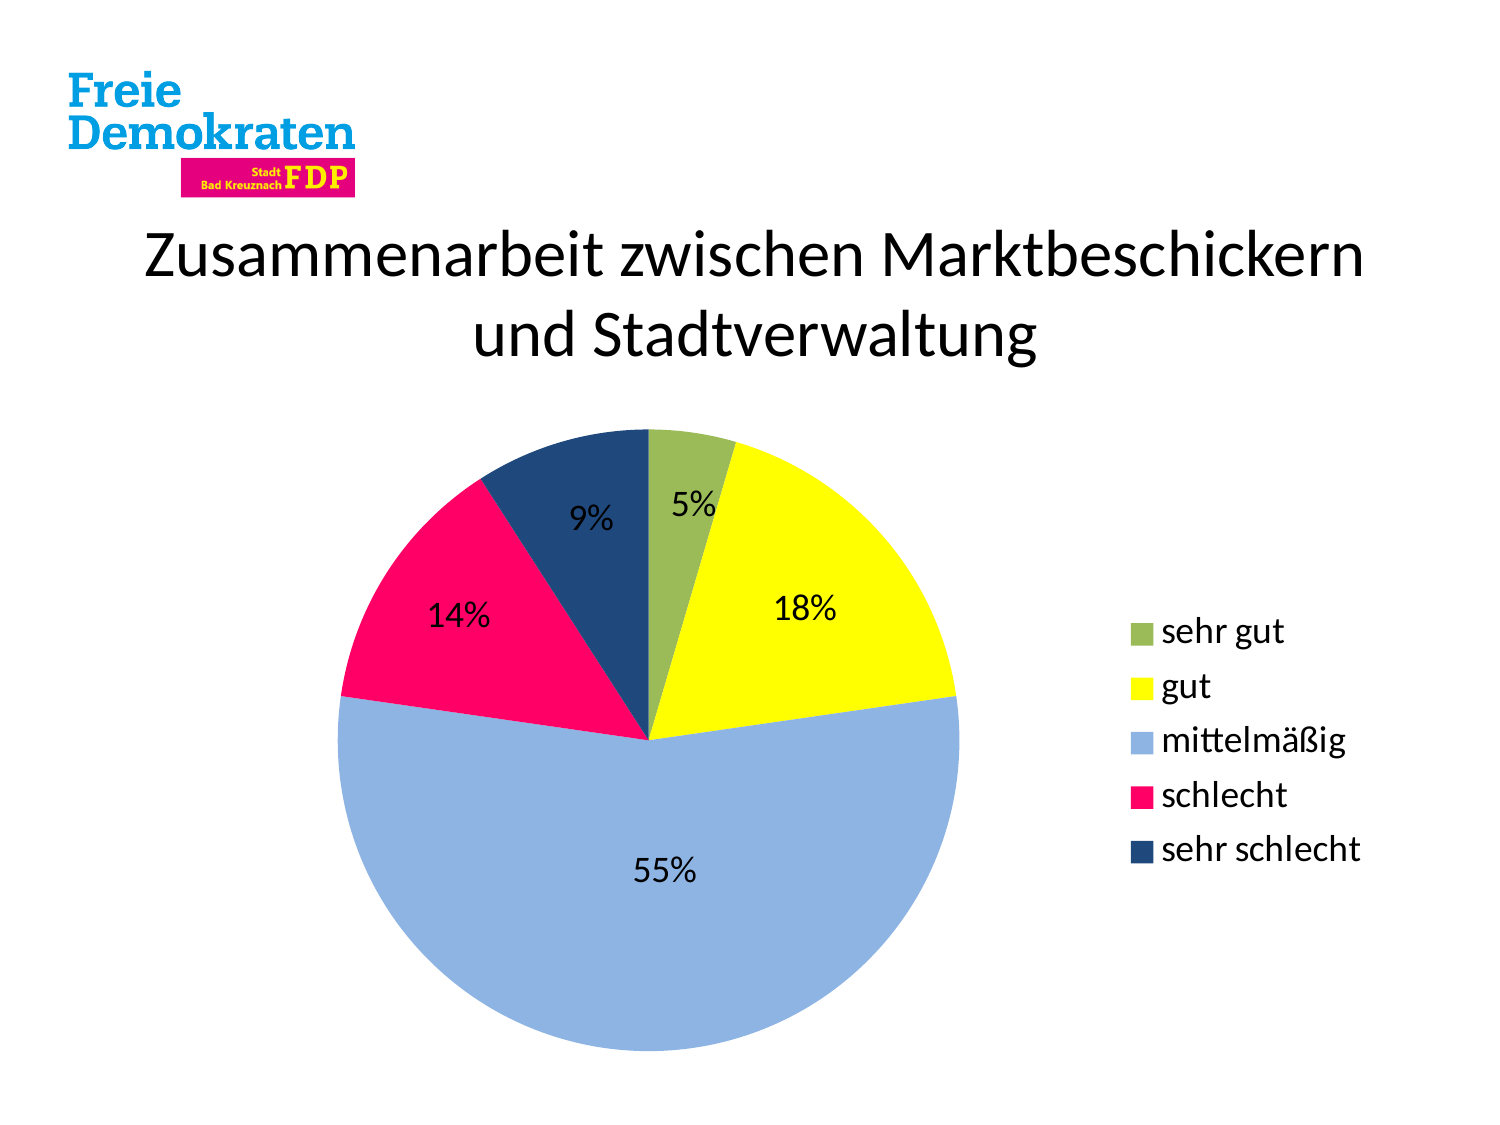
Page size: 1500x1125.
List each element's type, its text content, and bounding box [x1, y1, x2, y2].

picture [29, 31, 394, 237]
chart [100, 369, 1451, 1113]
title Zusammenarbeit zwischen Marktbeschickern und Stadtverwaltung [80, 196, 1431, 384]
